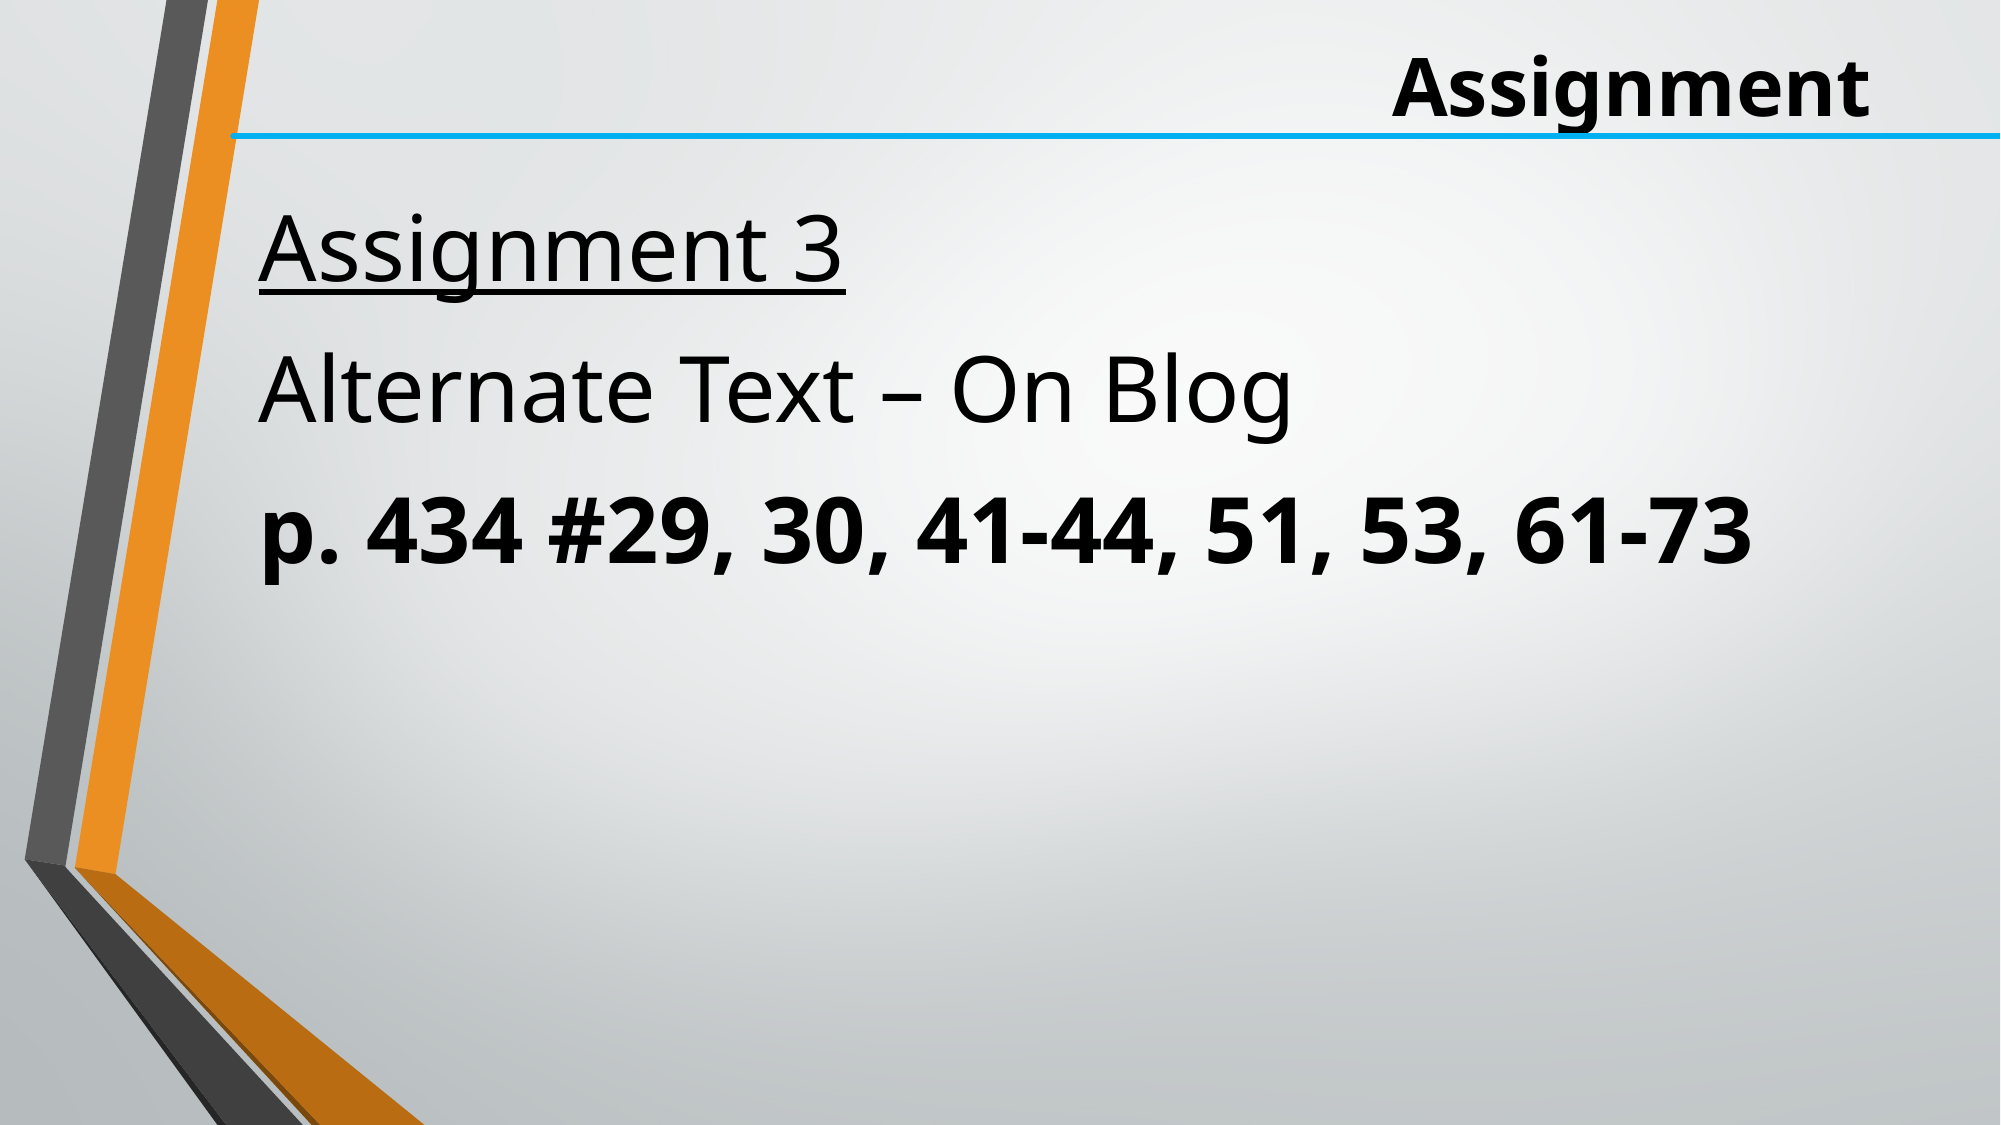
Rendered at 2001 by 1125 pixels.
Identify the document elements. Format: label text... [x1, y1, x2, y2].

list Assignment 3 Alternate Text – On Blog p. 434 #29, 30, 41-44, 51, 53, 61-73 [243, 182, 1887, 950]
title Assignment [243, 27, 1887, 133]
